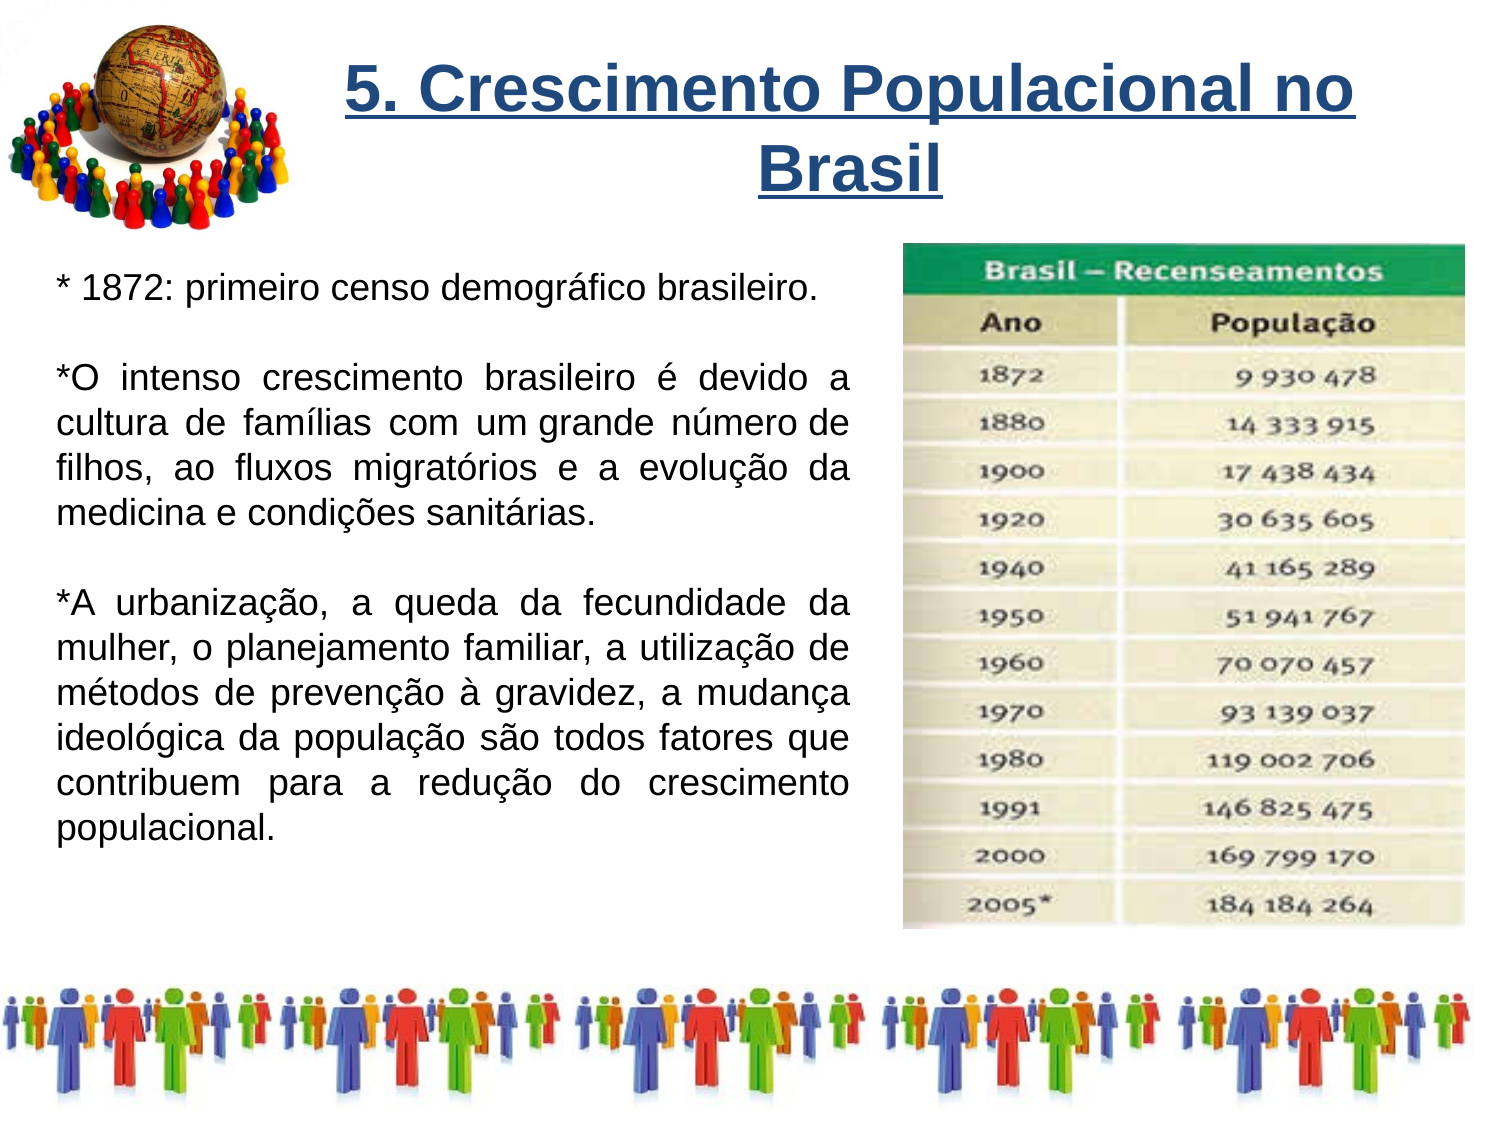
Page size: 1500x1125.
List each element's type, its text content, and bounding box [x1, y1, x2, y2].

picture [277, 959, 564, 1125]
text_box * 1872: primeiro censo demográfico brasileiro. *O intenso crescimento brasileiro é devido a cultura de famílias com um grande número de filhos, ao fluxos migratórios e a evolução da medicina e condições sanitárias. *A urbanização, a queda da fecundidade da mulher, o planejamento familiar, a utilização de métodos de prevenção à gravidez, a mudança ideológica da população são todos fatores que contribuem para a redução do crescimento populacional. [41, 255, 865, 901]
title 5. Crescimento Populacional no Brasil [310, 30, 1447, 219]
picture [1174, 959, 1474, 1125]
picture [0, 0, 307, 244]
picture [0, 959, 275, 1125]
picture [572, 959, 869, 1125]
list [903, 243, 1465, 929]
picture [879, 959, 1164, 1125]
